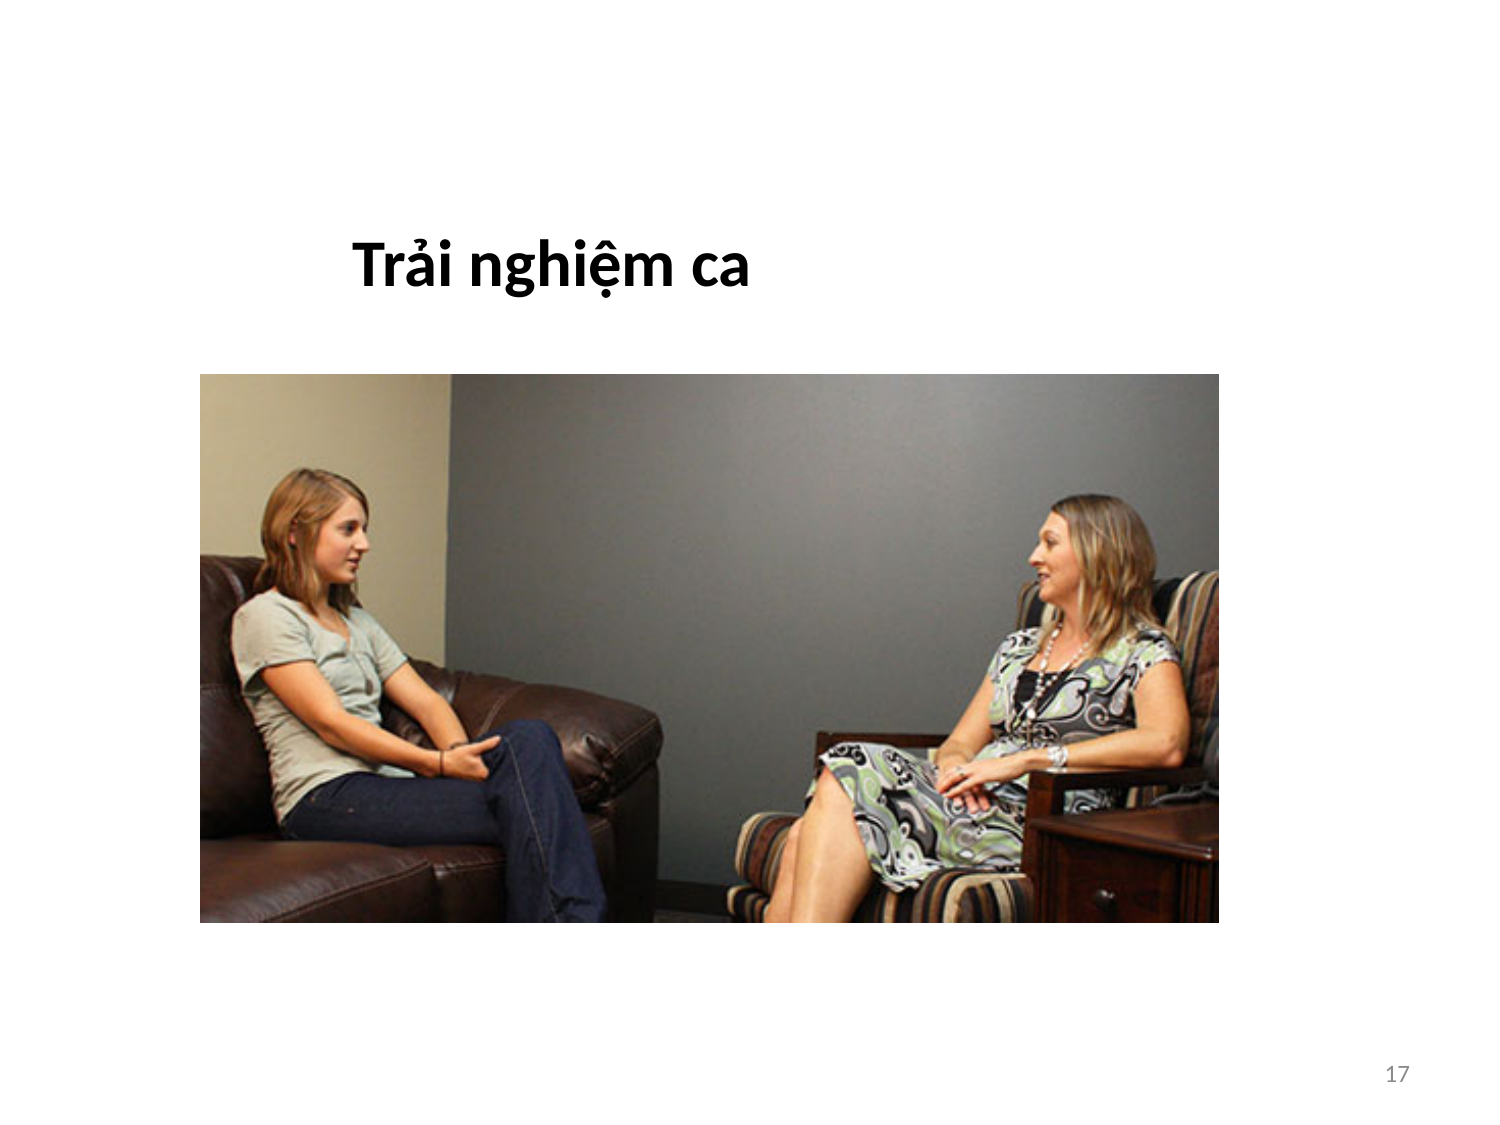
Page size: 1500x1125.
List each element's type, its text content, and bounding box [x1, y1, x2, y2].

picture [199, 374, 1219, 924]
list Trải nghiệm ca [337, 212, 1413, 955]
slide_number 17 [1074, 1042, 1425, 1103]
